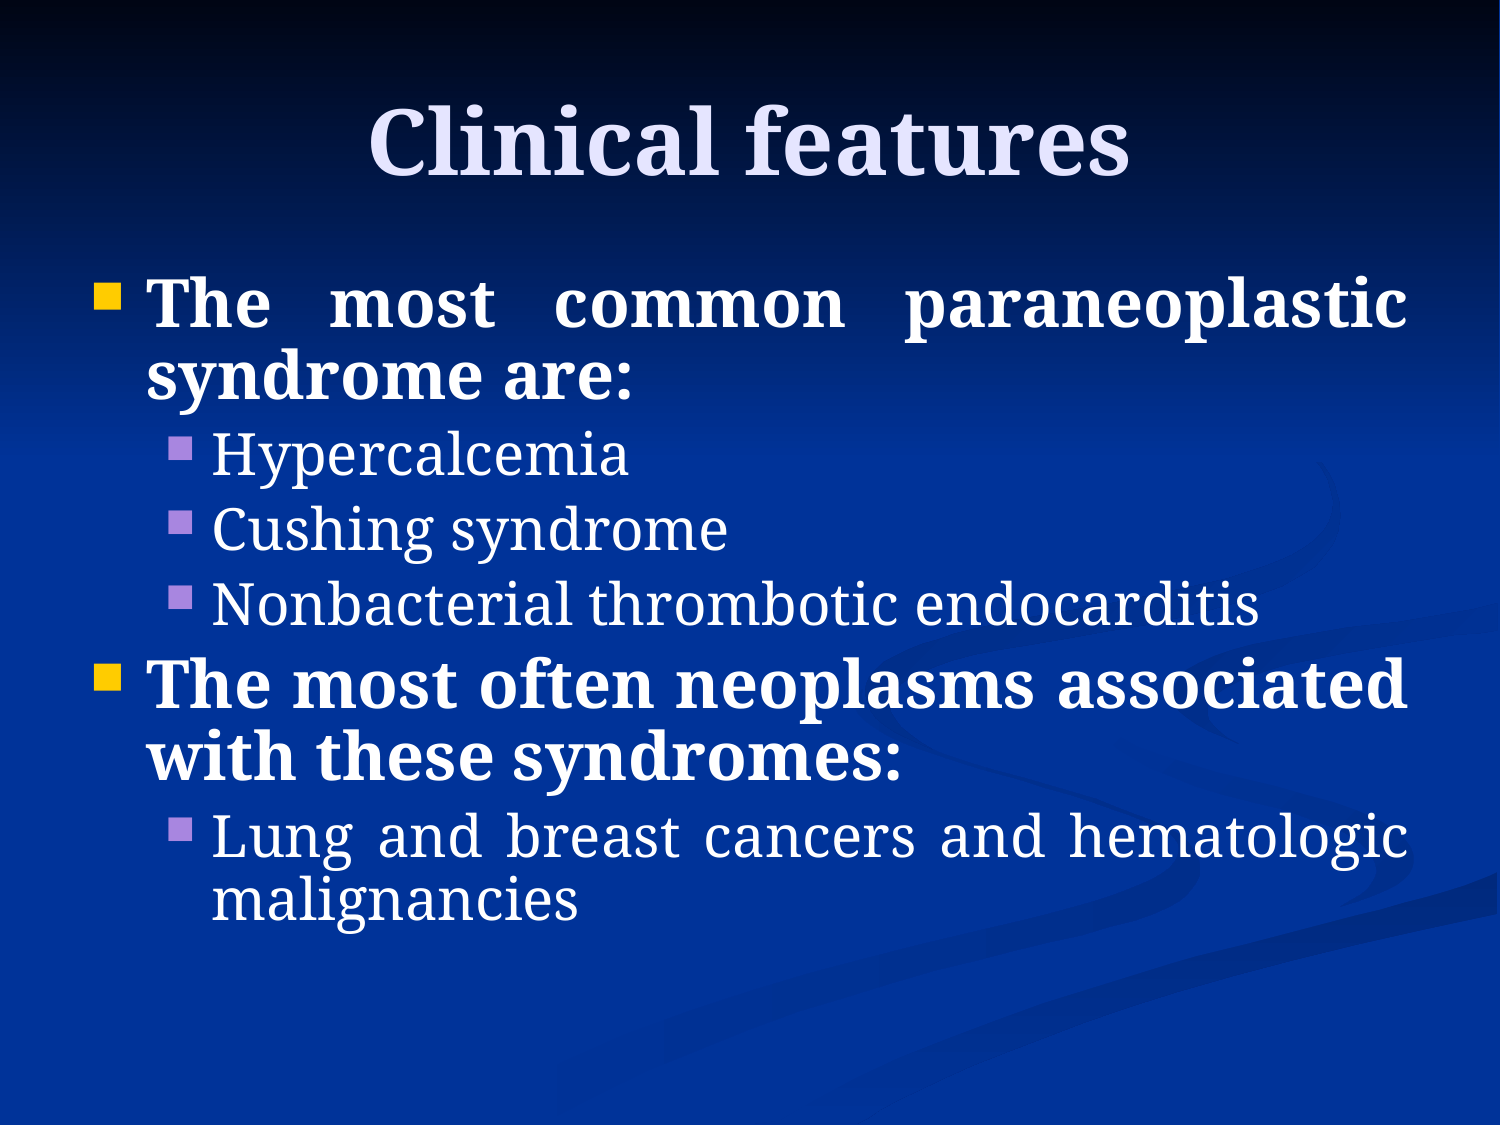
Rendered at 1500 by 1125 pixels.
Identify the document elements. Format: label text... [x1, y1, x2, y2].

list The most common paraneoplastic syndrome are: Hypercalcemia Cushing syndrome Nonbacterial thrombotic endocarditis The most often neoplasms associated with these syndromes: Lung and breast cancers and hematologic malignancies [74, 262, 1426, 1006]
title Clinical features [74, 44, 1426, 233]
